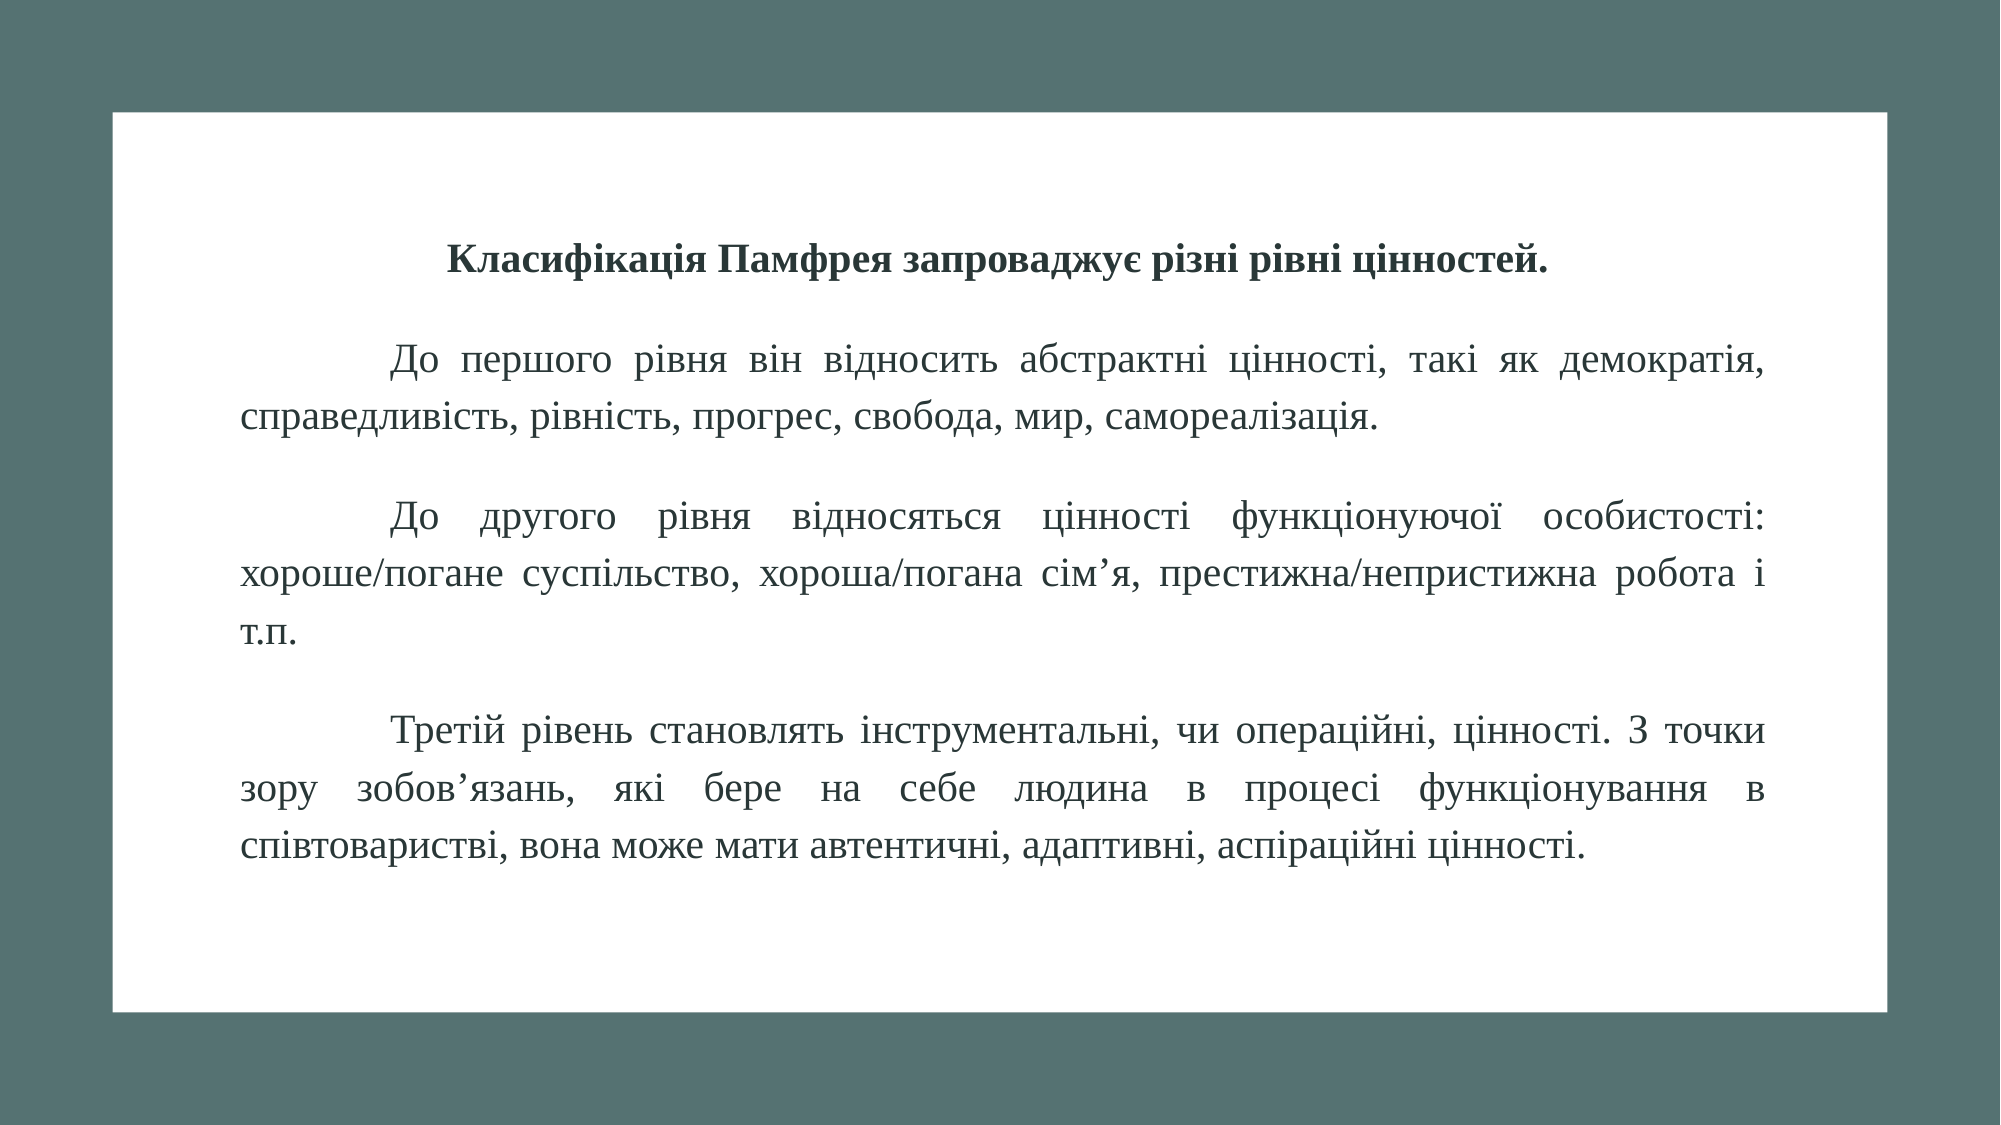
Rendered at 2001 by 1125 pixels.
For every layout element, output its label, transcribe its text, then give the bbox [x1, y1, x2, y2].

text_box [111, 111, 1888, 1013]
text_box [0, 0, 2000, 1125]
list Класифікація Памфрея запроваджує різні рівні цінностей. До першого рівня він відносить абстрактні цінності, такі як демократія, справедливість, рівність, прогрес, свобода, мир, самореалізація. До другого рівня відносяться цінності функціонуючої особистості: хороше/погане суспільство, хороша/погана сім’я, престижна/непристижна робота і т.п. Третій рівень становлять інструментальні, чи операційні, цінності. З точки зору зобов’язань, які бере на себе людина в процесі функціонування в співтоваристві, вона може мати автентичні, адаптивні, аспіраційні цінності. [225, 129, 1782, 1013]
